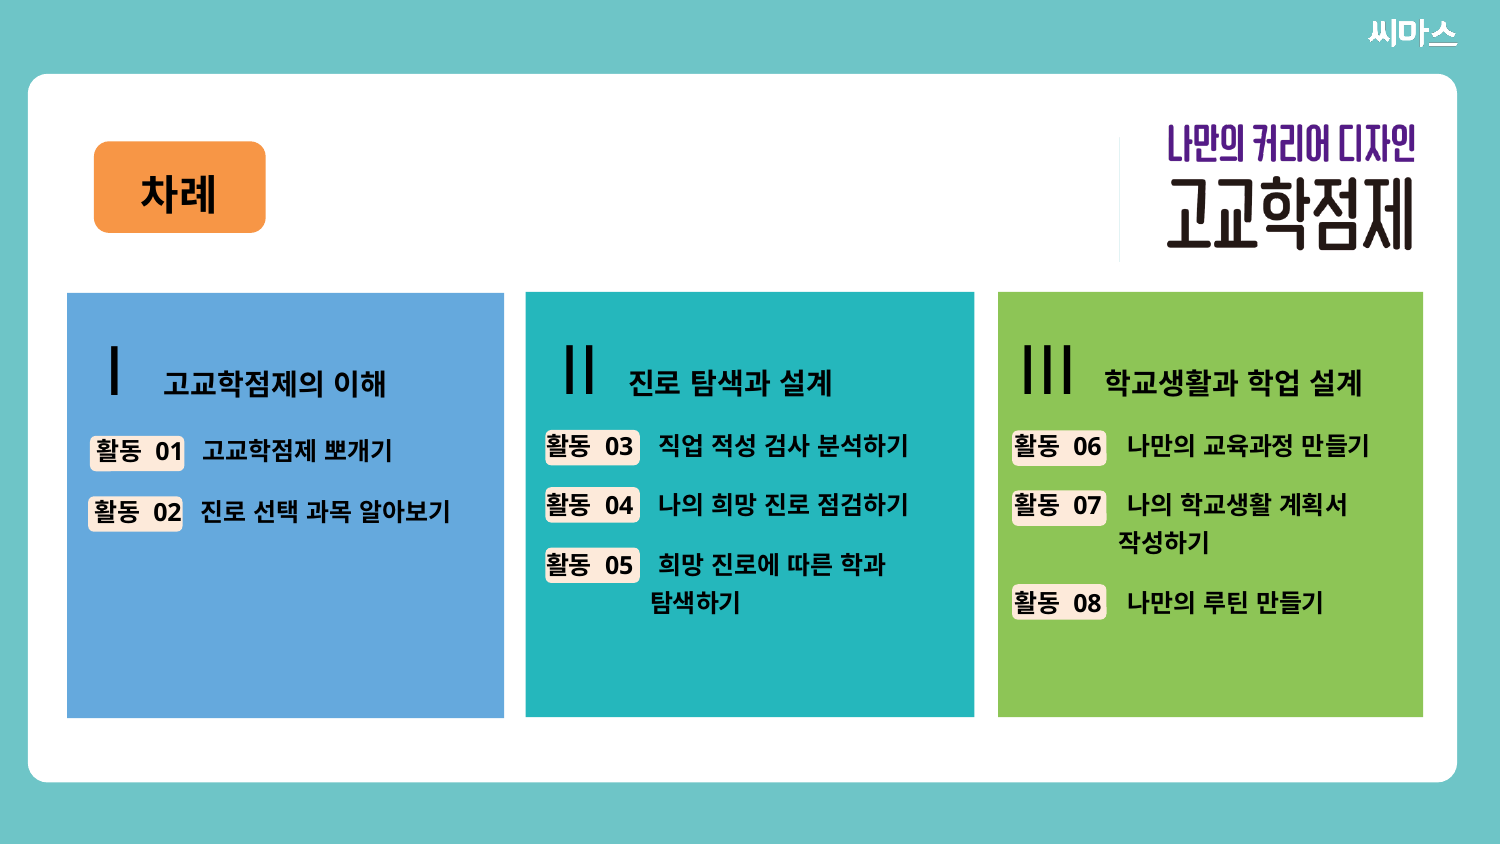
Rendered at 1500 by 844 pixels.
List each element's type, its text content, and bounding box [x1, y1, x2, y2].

text_box [264, 145, 268, 229]
text_box [25, 71, 1460, 785]
picture [1118, 93, 1424, 262]
text_box Ⅲ 학교생활과 학업 설계 활동 06 나만의 교육과정 만들기 활동 07 나의 학교생활 계획서 작성하기 활동 08 나만의 루틴 만들기 [999, 280, 1425, 625]
text_box 차례 [85, 135, 264, 241]
text_box Ⅰ 고교학점제의 이해 활동 01 고교학점제 뽀개기 활동 02 진로 선택 과목 알아보기 [66, 279, 504, 534]
text_box [996, 290, 1425, 719]
picture [1367, 19, 1458, 47]
text_box [65, 291, 506, 720]
text_box [523, 290, 977, 719]
text_box Ⅱ 진로 탐색과 설계 활동 03 직업 적성 검사 분석하기 활동 04 나의 희망 진로 점검하기 활동 05 희망 진로에 따른 학과 탐색하기 [531, 280, 976, 625]
